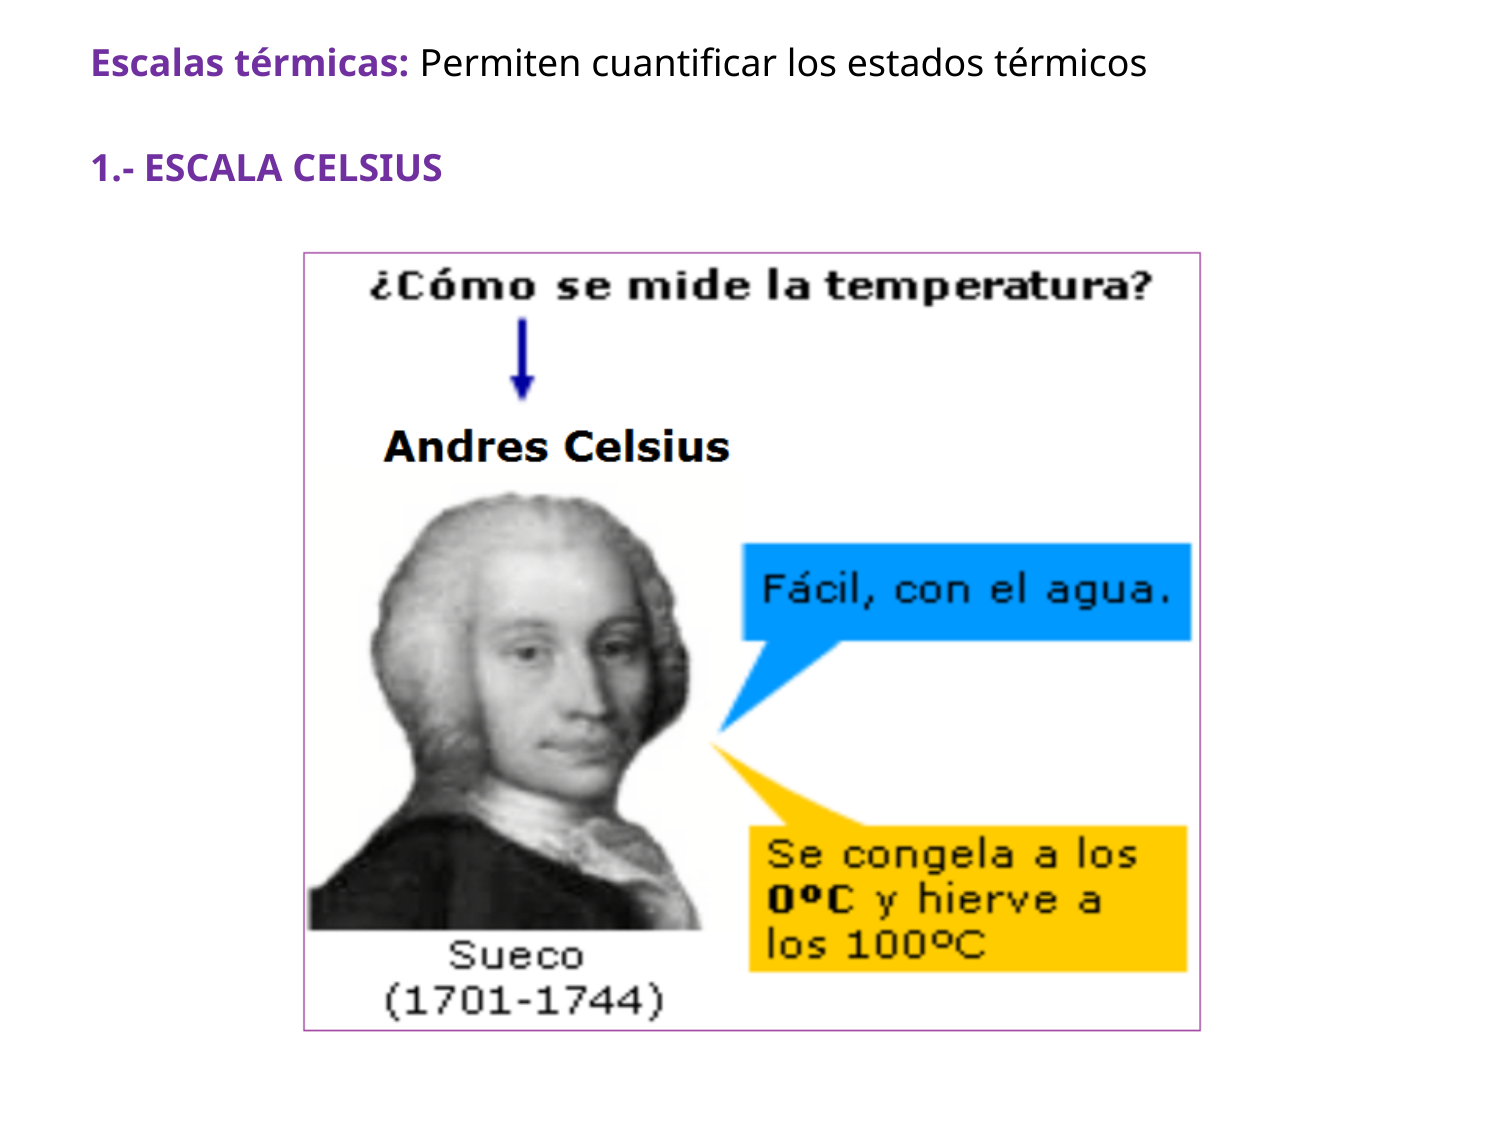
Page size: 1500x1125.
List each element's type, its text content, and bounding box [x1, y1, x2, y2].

list Escalas térmicas: Permiten cuantificar los estados térmicos 1.- ESCALA CELSIUS [75, 30, 1425, 1005]
picture [291, 243, 1209, 1041]
